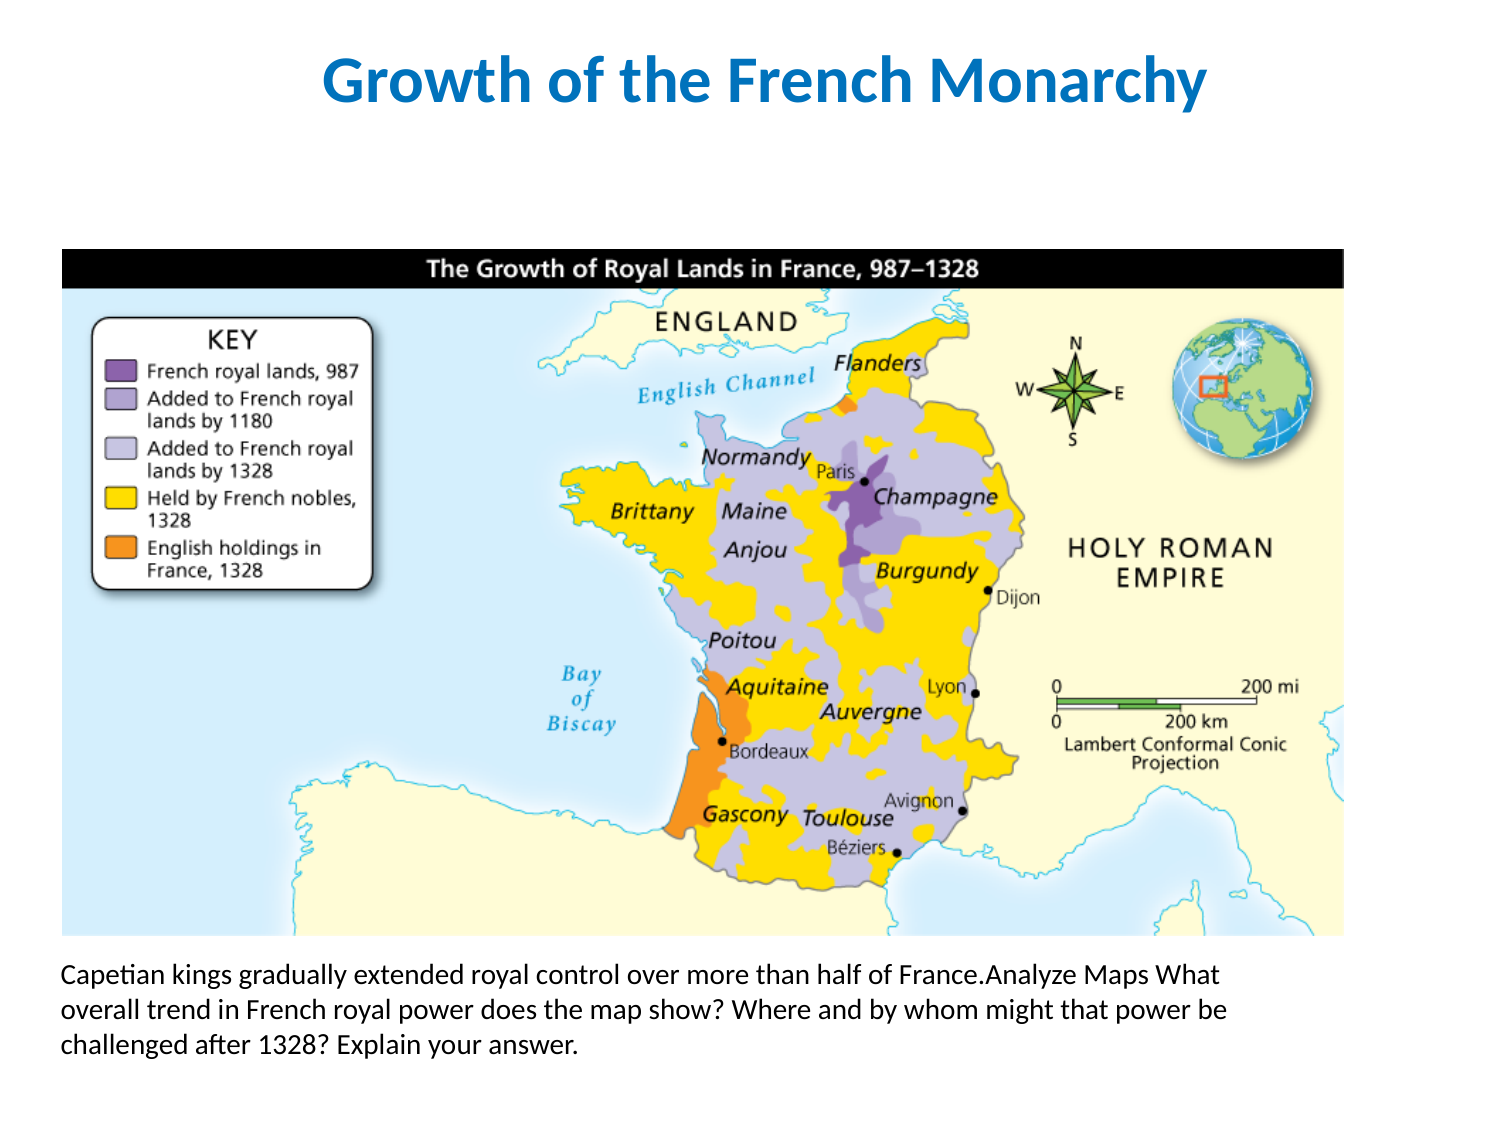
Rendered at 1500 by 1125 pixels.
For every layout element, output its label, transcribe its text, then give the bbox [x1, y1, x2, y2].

picture [62, 249, 1344, 936]
text_box Growth of the French Monarchy [45, 28, 1487, 124]
text_box Capetian kings gradually extended royal control over more than half of France.Analyze Maps What overall trend in French royal power does the map show? Where and by whom might that power be challenged after 1328? Explain your answer. [45, 947, 1296, 1068]
